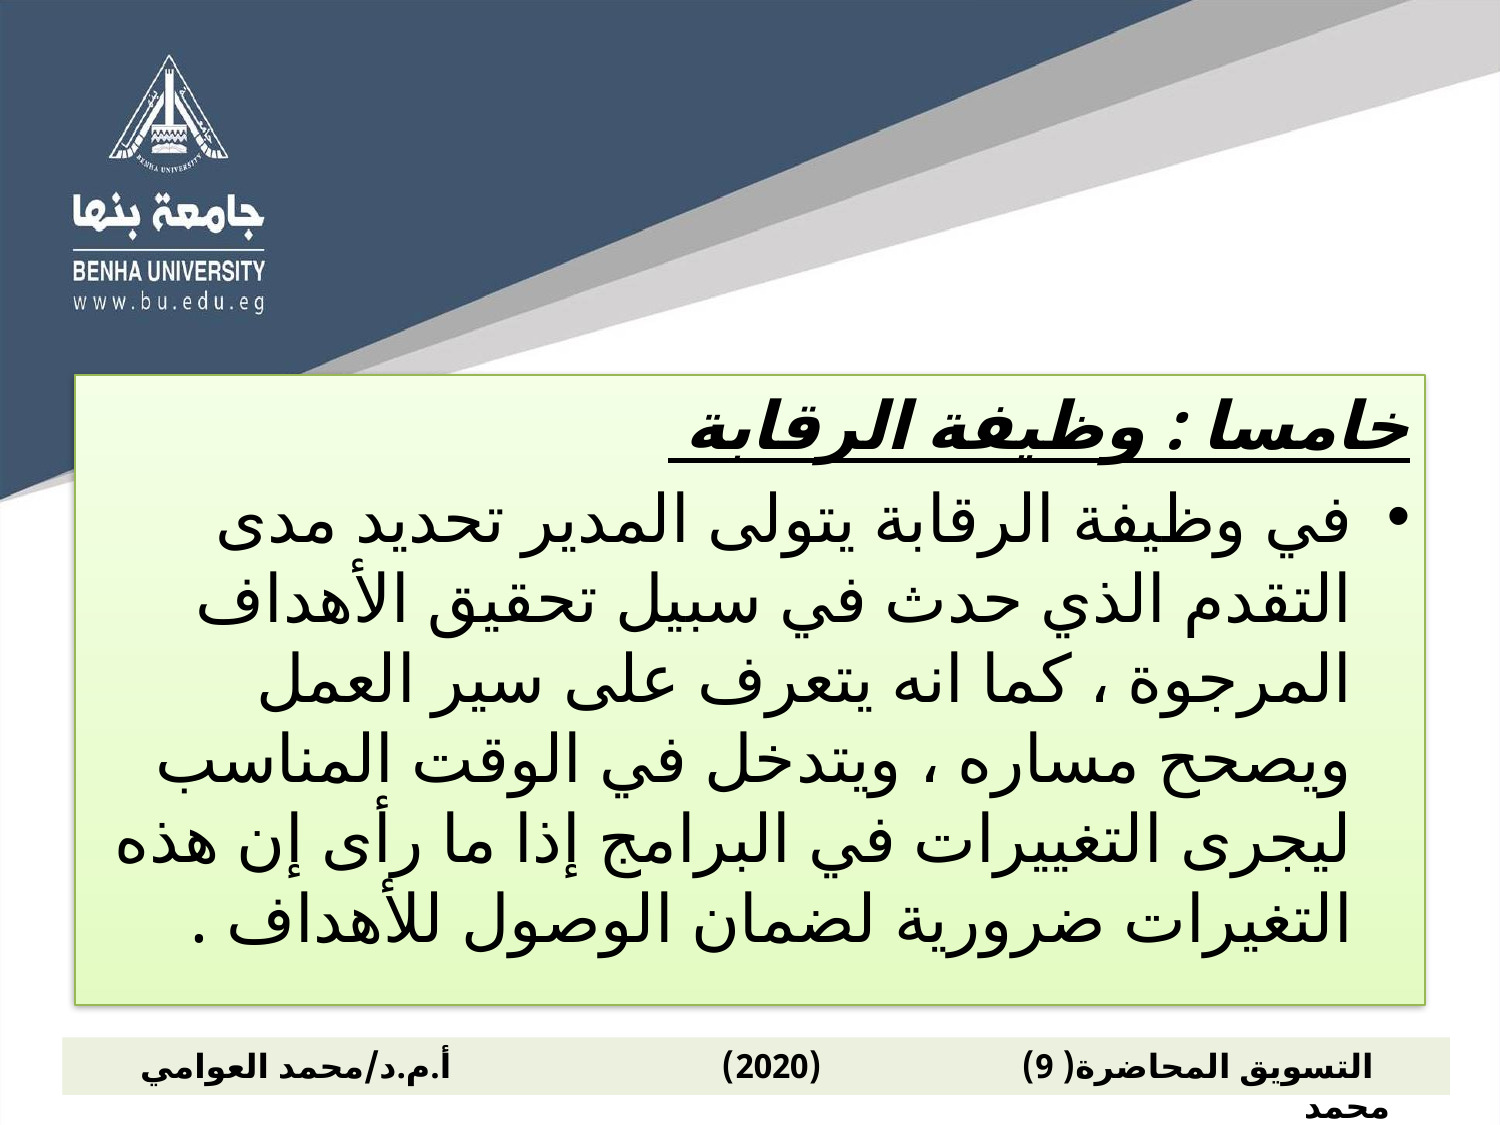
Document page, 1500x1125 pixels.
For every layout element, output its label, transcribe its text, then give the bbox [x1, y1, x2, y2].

picture [0, 0, 1500, 1125]
text_box التسويق المحاضرة( 9) (2020) أ.م.د/محمد العوامي محمد [62, 1037, 1450, 1095]
list خامسا : وظيفة الرقابة في وظيفة الرقابة يتولى المدير تحديد مدى التقدم الذي حدث في سبيل تحقيق الأهداف المرجوة ، كما انه يتعرف على سير العمل ويصحح مساره ، ويتدخل في الوقت المناسب ليجرى التغييرات في البرامج إذا ما رأى إن هذه التغيرات ضرورية لضمان الوصول للأهداف . [74, 374, 1426, 1006]
